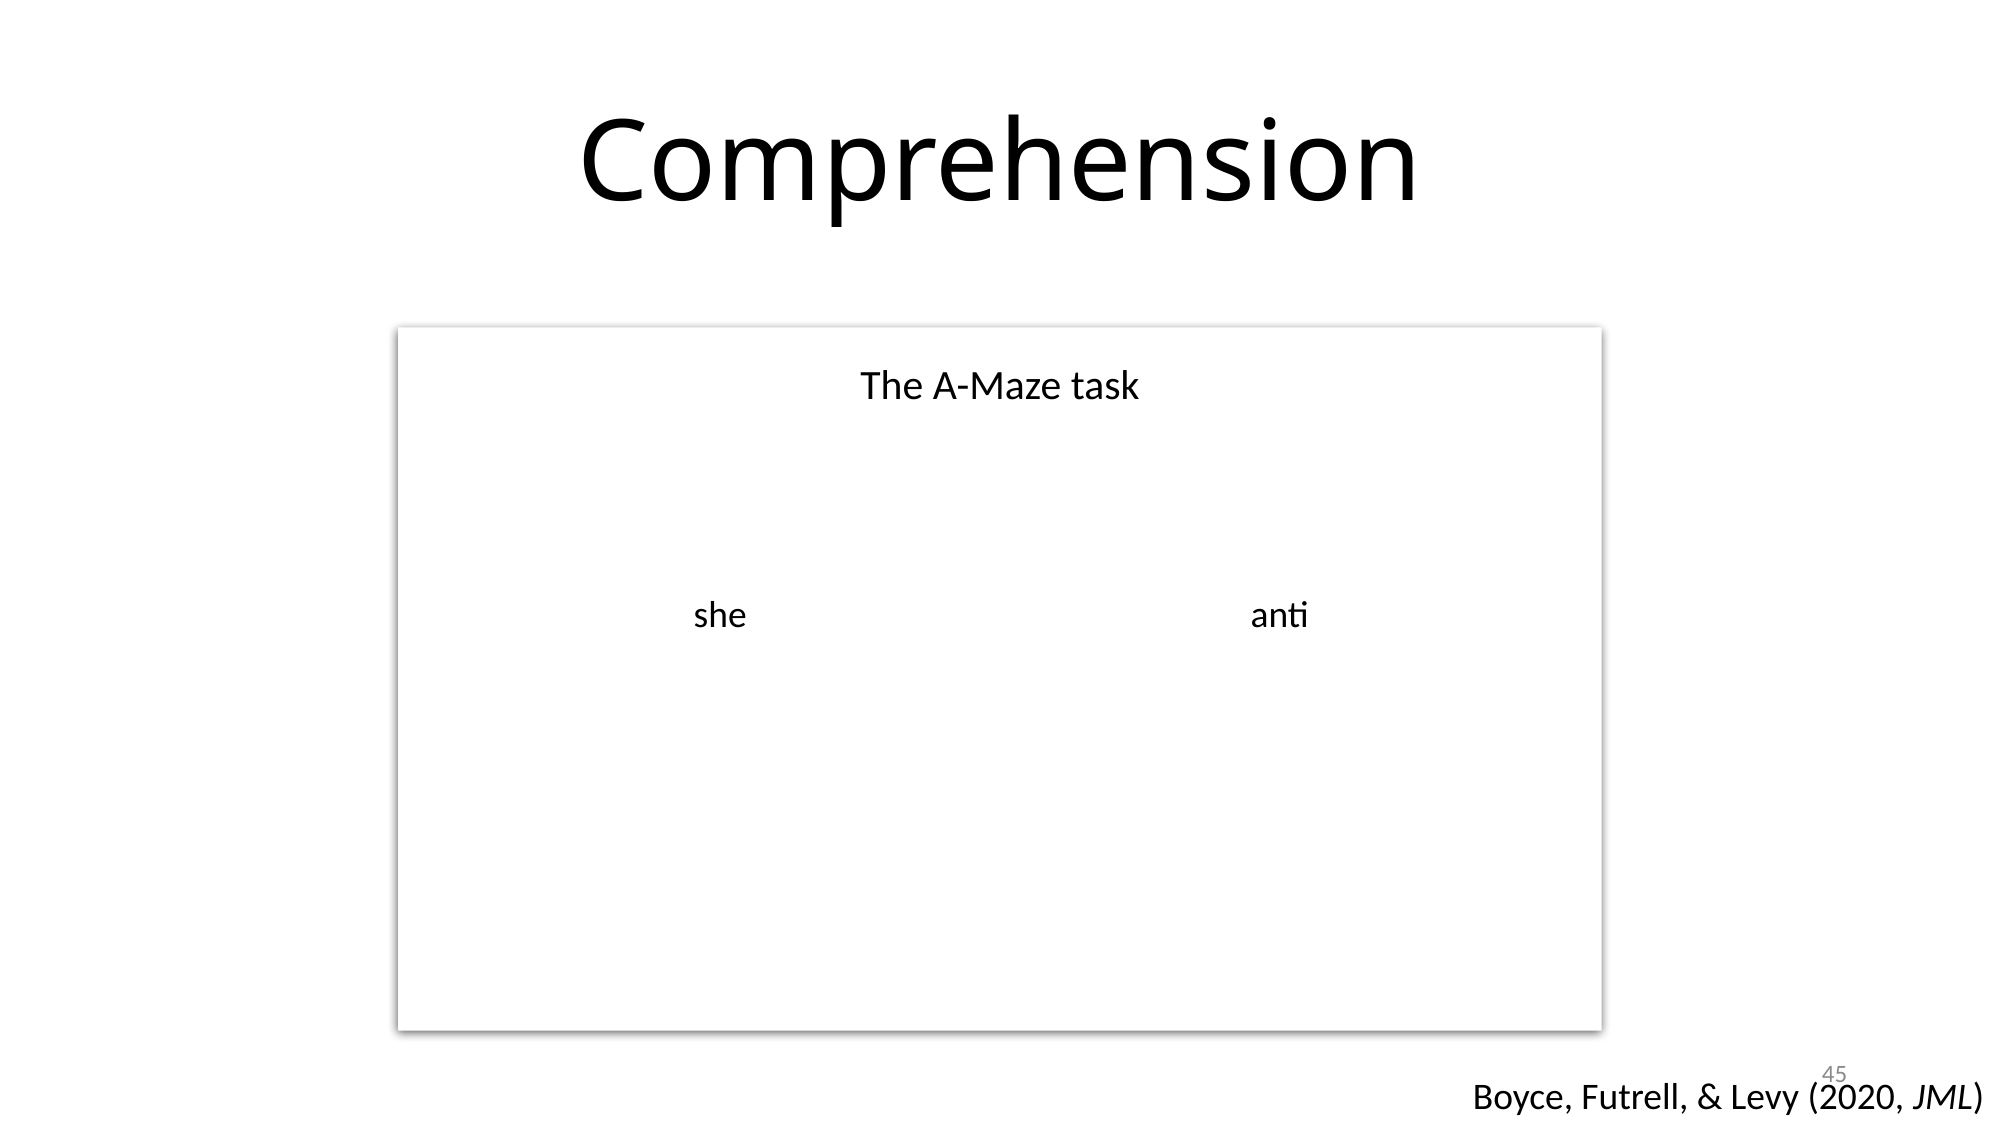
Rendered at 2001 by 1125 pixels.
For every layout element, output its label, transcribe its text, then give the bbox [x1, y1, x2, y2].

text_box Boyce, Futrell, & Levy (2020, JML) [1458, 1064, 2000, 1125]
text_box she [491, 583, 949, 643]
text_box The A-Maze task [845, 350, 1155, 416]
text_box [398, 327, 1602, 1031]
title Comprehension [162, 55, 1838, 233]
text_box anti [1050, 583, 1509, 643]
slide_number 45 [1412, 1042, 1863, 1103]
